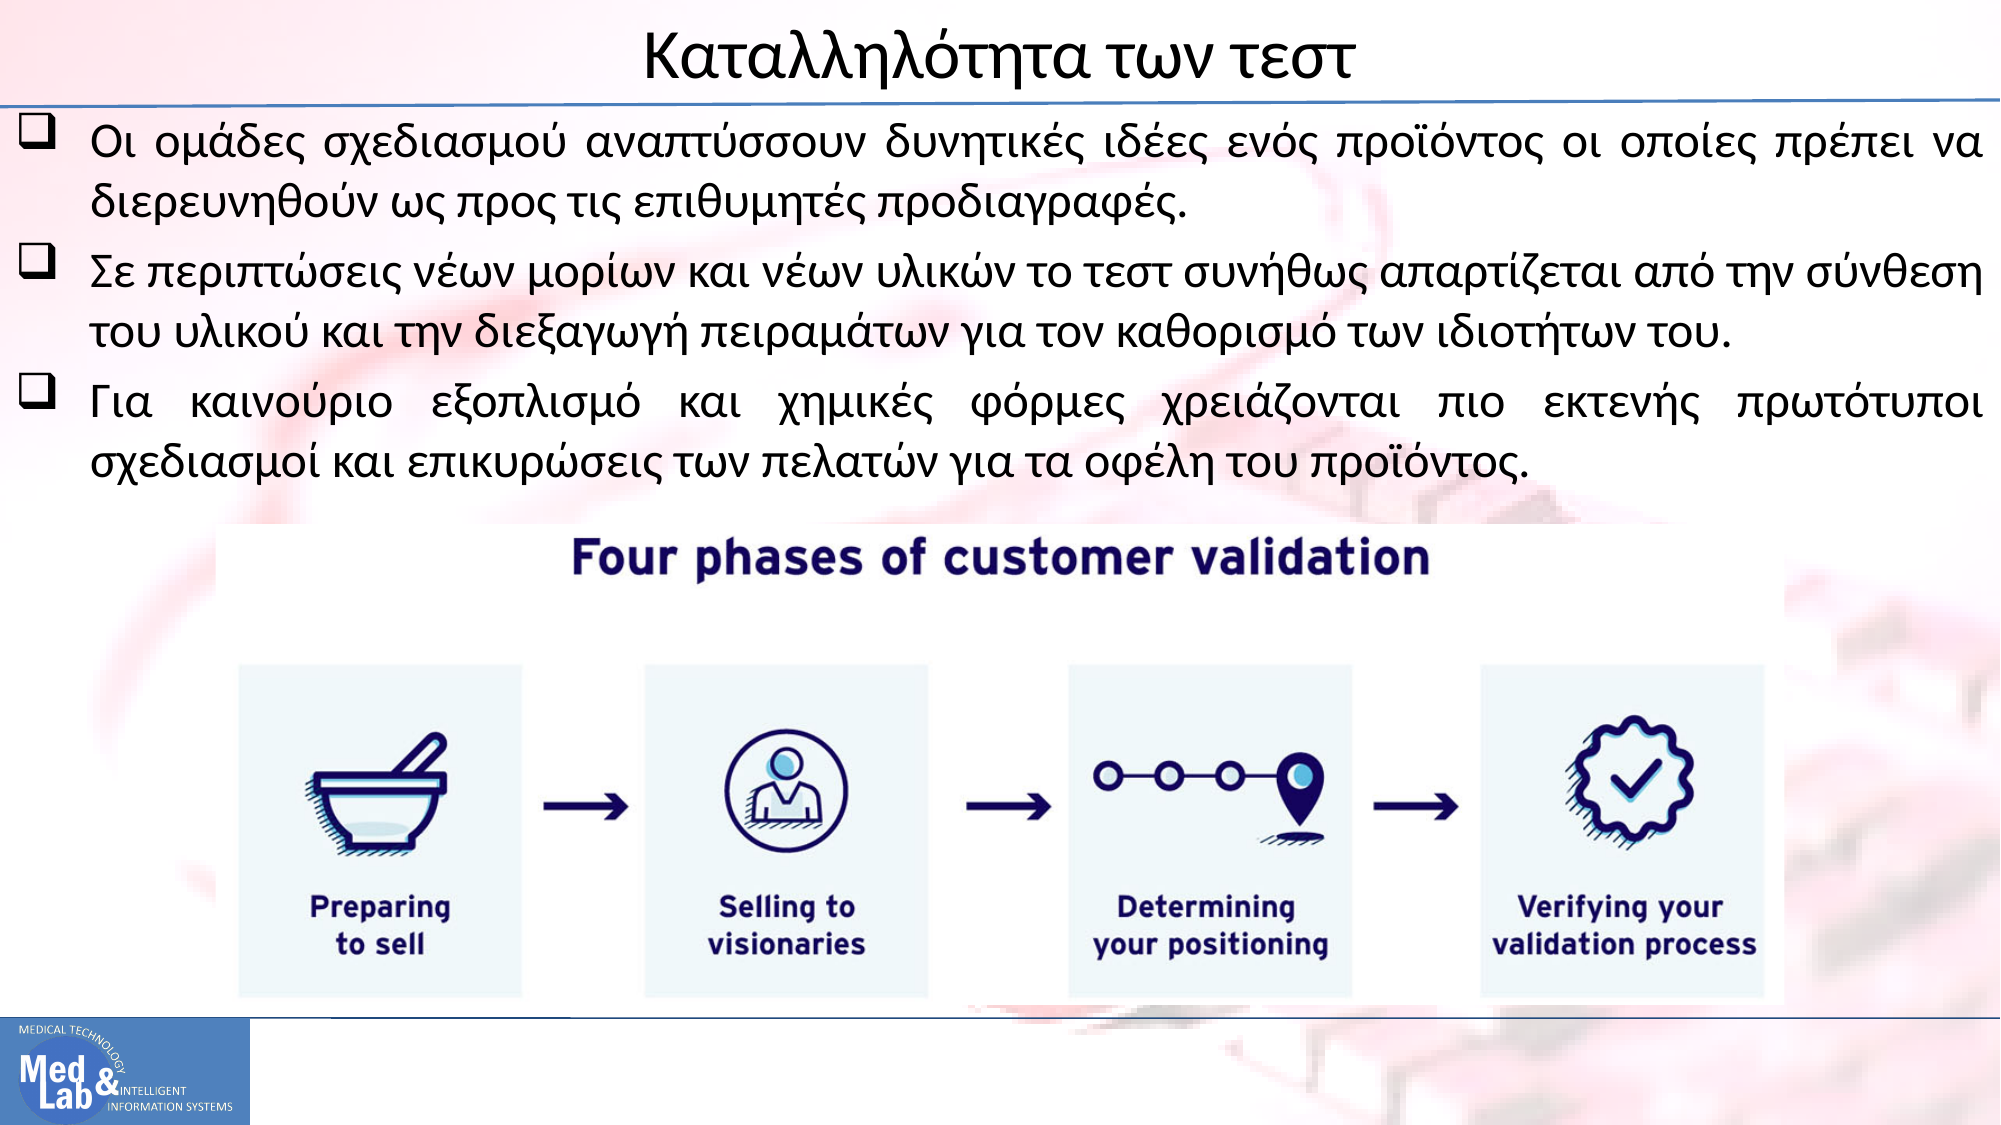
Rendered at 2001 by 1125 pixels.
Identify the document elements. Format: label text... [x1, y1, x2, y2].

picture [17, 1024, 233, 1125]
picture [215, 524, 1785, 1006]
title Καταλληλότητα των τεστ [0, 0, 2000, 99]
text_box Οι ομάδες σχεδιασμού αναπτύσσουν δυνητικές ιδέες ενός προϊόντος οι οποίες πρέπει να διερευνηθούν ως προς τις επιθυμητές προδιαγραφές. Σε περιπτώσεις νέων μορίων και νέων υλικών το τεστ συνήθως απαρτίζεται από την σύνθεση του υλικού και την διεξαγωγή πειραμάτων για τον καθορισμό των ιδιοτήτων του. Για καινούριο εξοπλισμό και χημικές φόρμες χρειάζονται πιο εκτενής πρωτότυποι σχεδιασμοί και επικυρώσεις των πελατών για τα οφέλη του προϊόντος. [0, 99, 2000, 1005]
